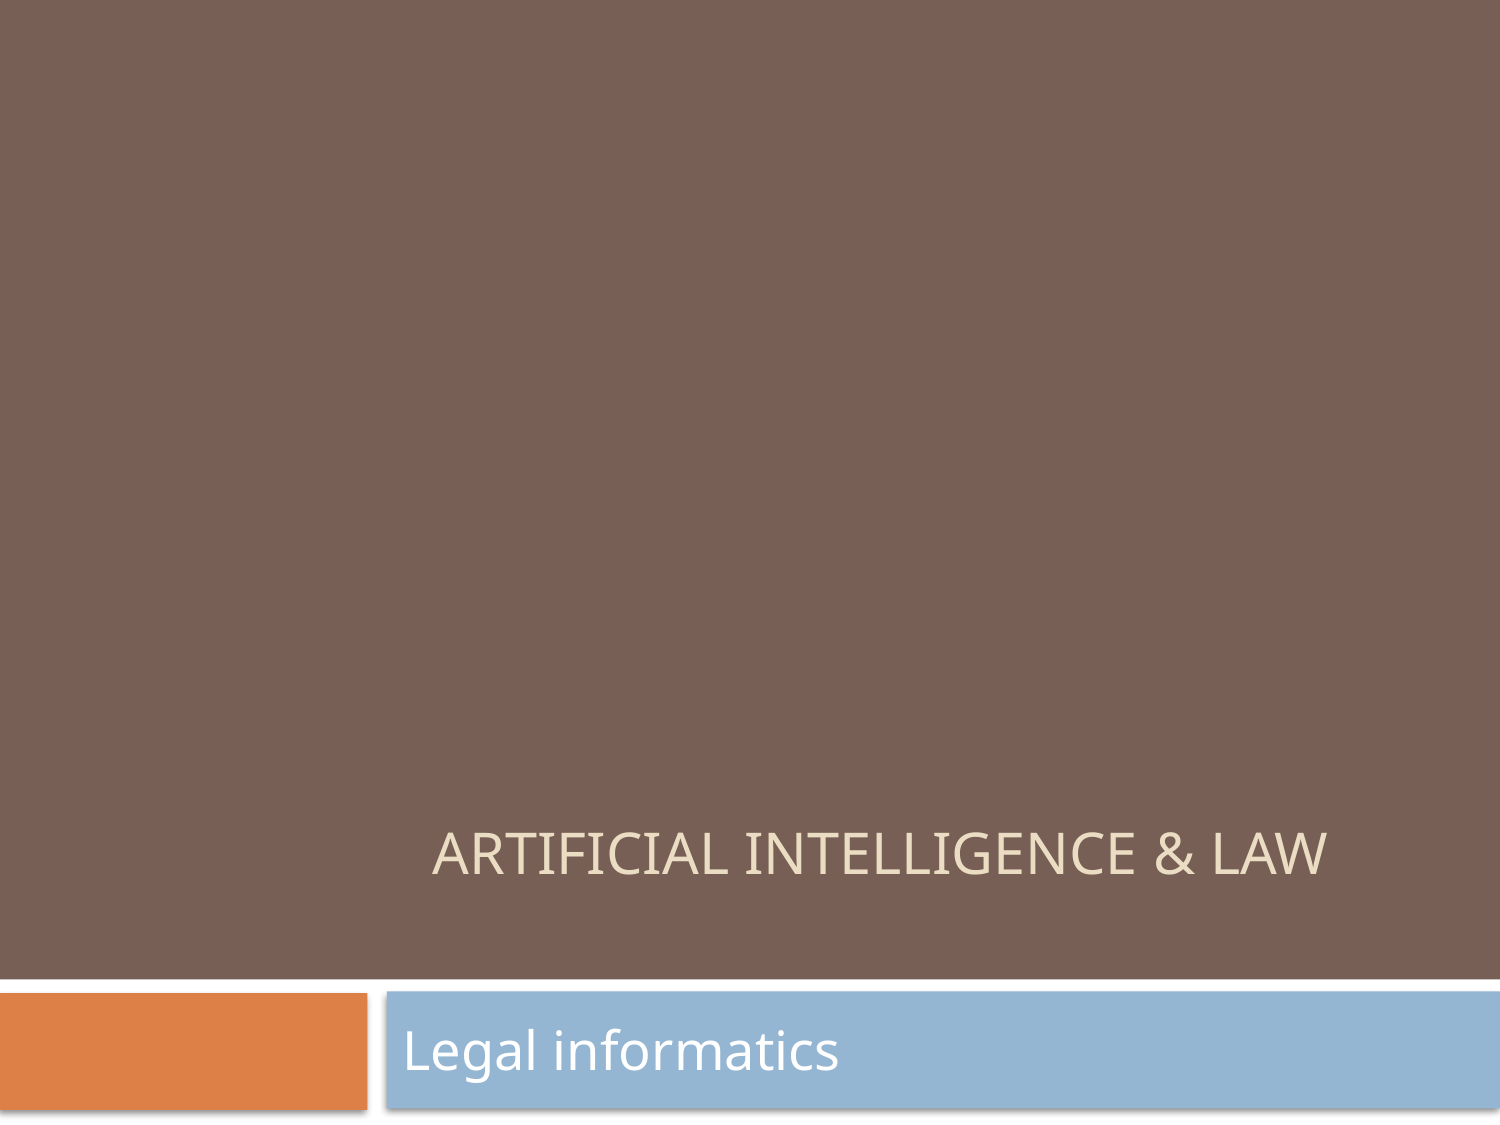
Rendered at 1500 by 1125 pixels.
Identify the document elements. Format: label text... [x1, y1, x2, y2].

title Artificial Intelligence & LAW [387, 662, 1450, 963]
subtitle Legal informatics [387, 992, 1488, 1105]
